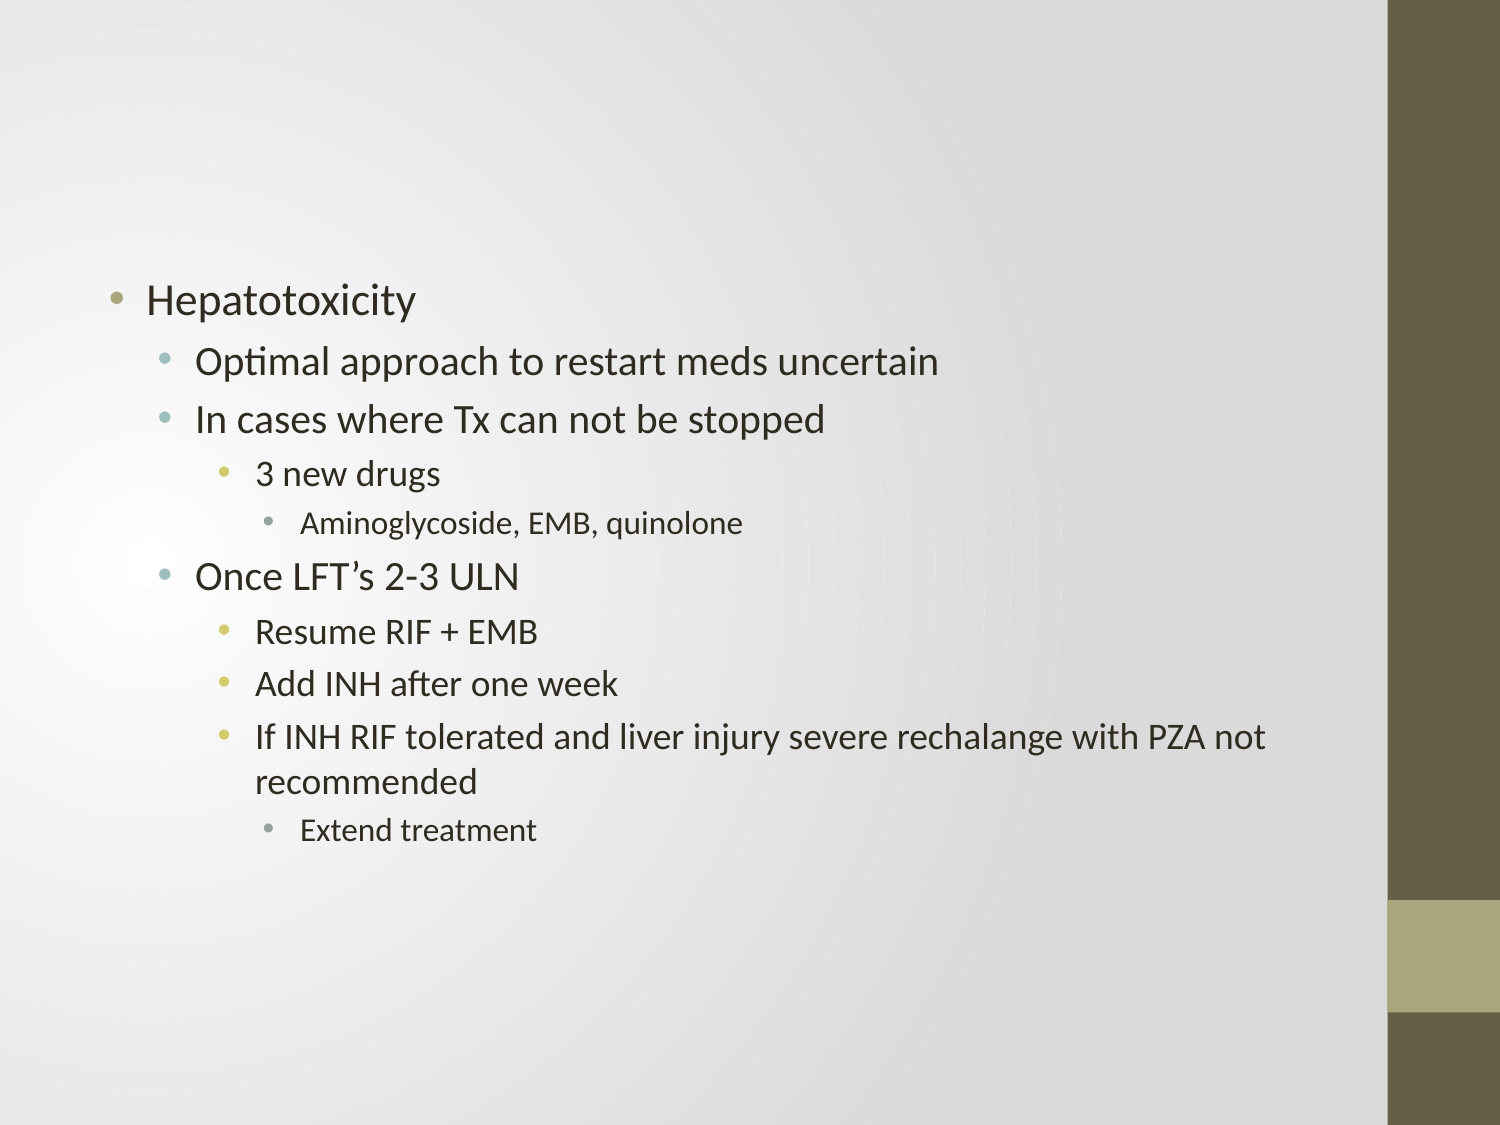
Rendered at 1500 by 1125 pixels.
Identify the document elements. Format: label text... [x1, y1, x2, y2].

list Hepatotoxicity Optimal approach to restart meds uncertain In cases where Tx can not be stopped 3 new drugs Aminoglycoside, EMB, quinolone Once LFT’s 2-3 ULN Resume RIF + EMB Add INH after one week If INH RIF tolerated and liver injury severe rechalange with PZA not recommended Extend treatment [75, 262, 1325, 1050]
